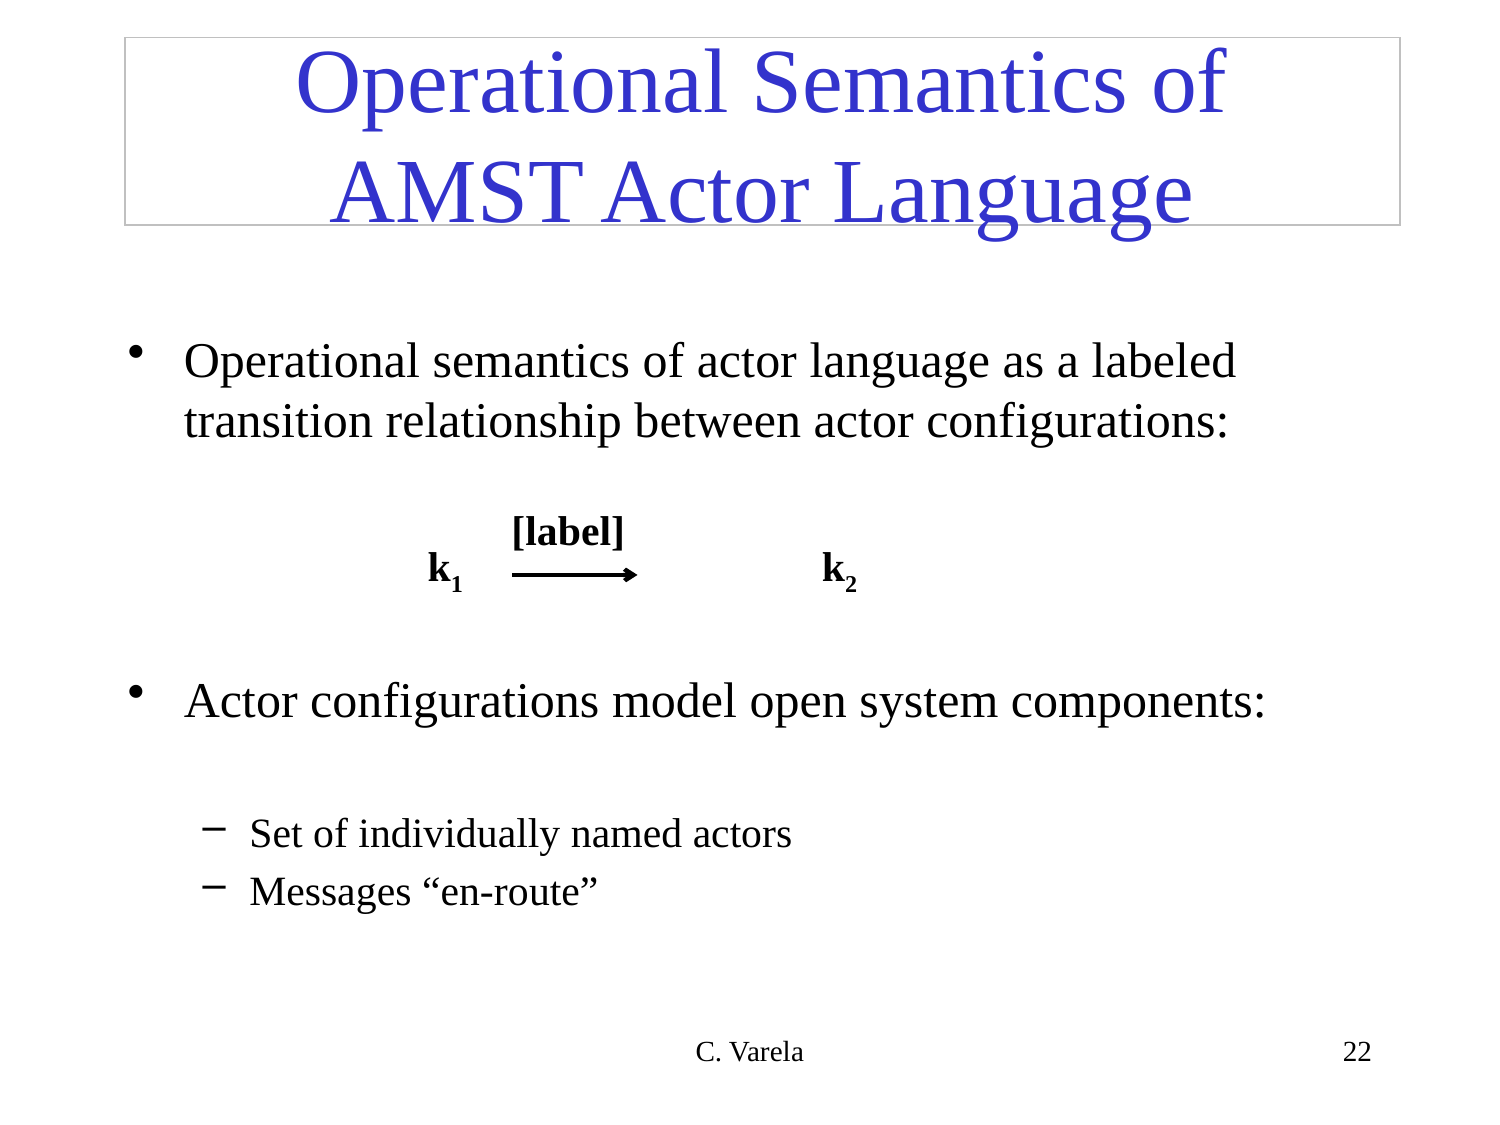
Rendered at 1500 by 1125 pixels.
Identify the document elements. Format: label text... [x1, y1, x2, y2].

footer C. Varela [249, 1024, 1074, 1101]
list Operational semantics of actor language as a labeled transition relationship between actor configurations: [label] k1 k2 Actor configurations model open system components: Set of individually named actors Messages “en-route” [112, 249, 1388, 1000]
title Operational Semantics of AMST Actor Language [124, 37, 1401, 226]
slide_number 22 [1074, 1024, 1388, 1101]
